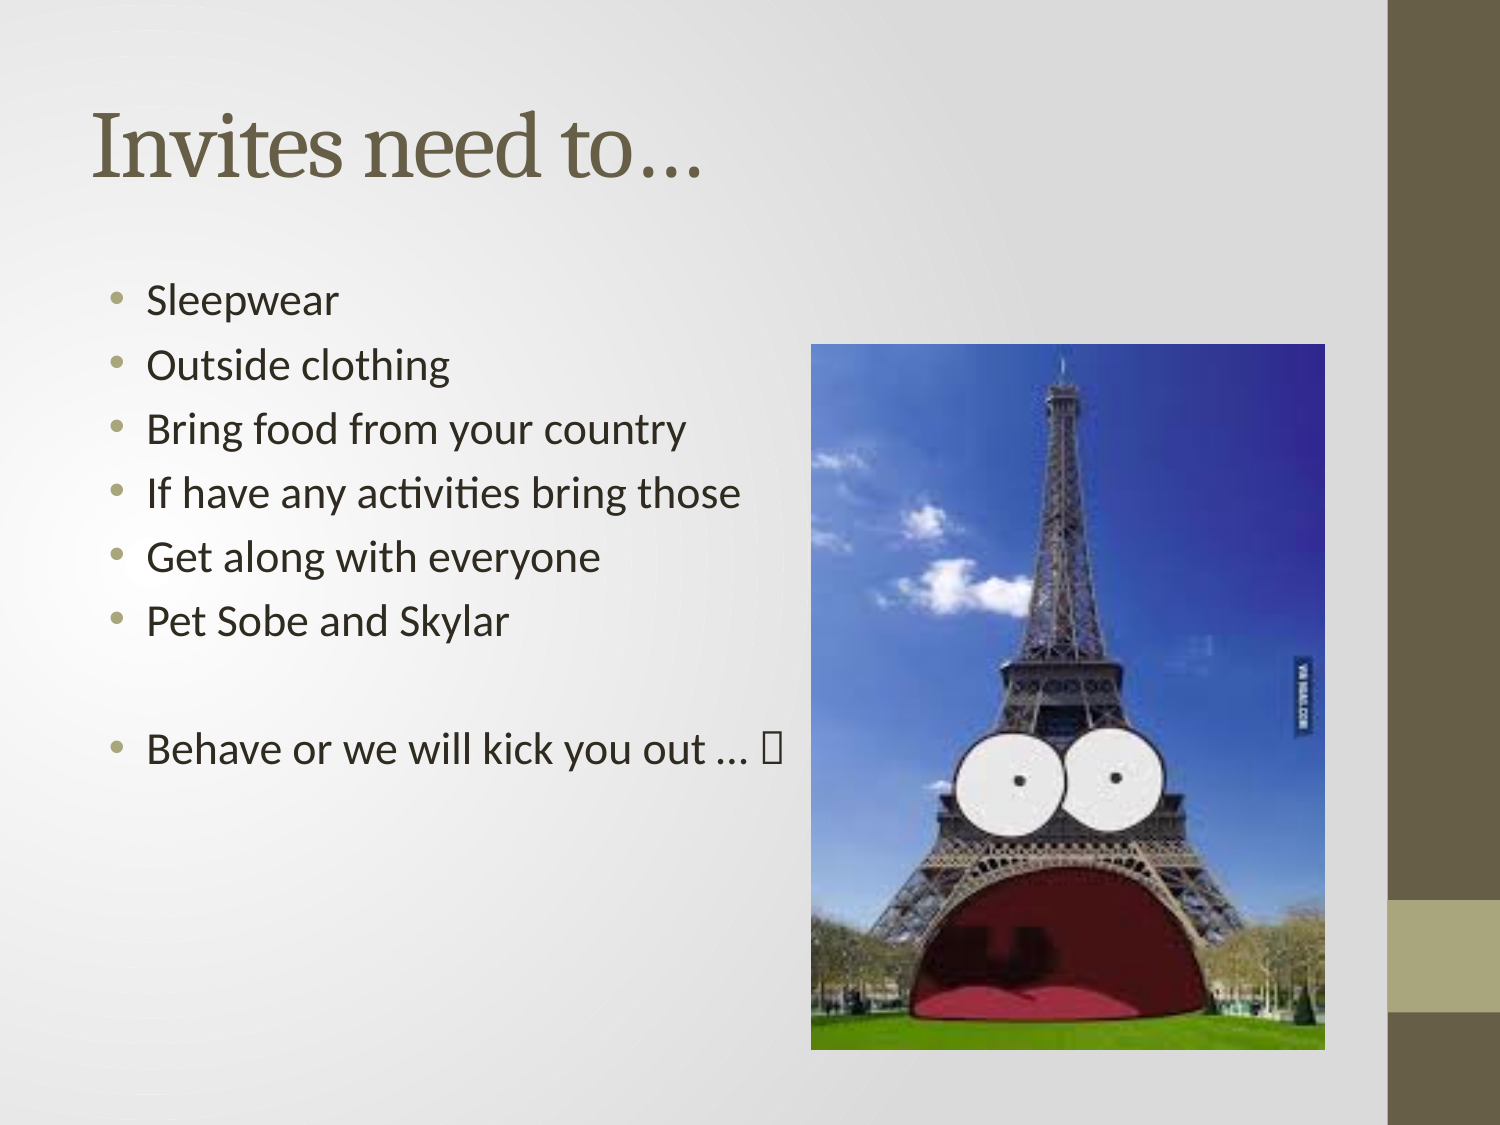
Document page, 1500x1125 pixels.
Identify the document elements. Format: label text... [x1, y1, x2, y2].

list Sleepwear Outside clothing Bring food from your country If have any activities bring those Get along with everyone Pet Sobe and Skylar Behave or we will kick you out …  [75, 262, 1325, 1050]
title Invites need to… [75, 45, 1325, 233]
picture [810, 344, 1326, 1051]
